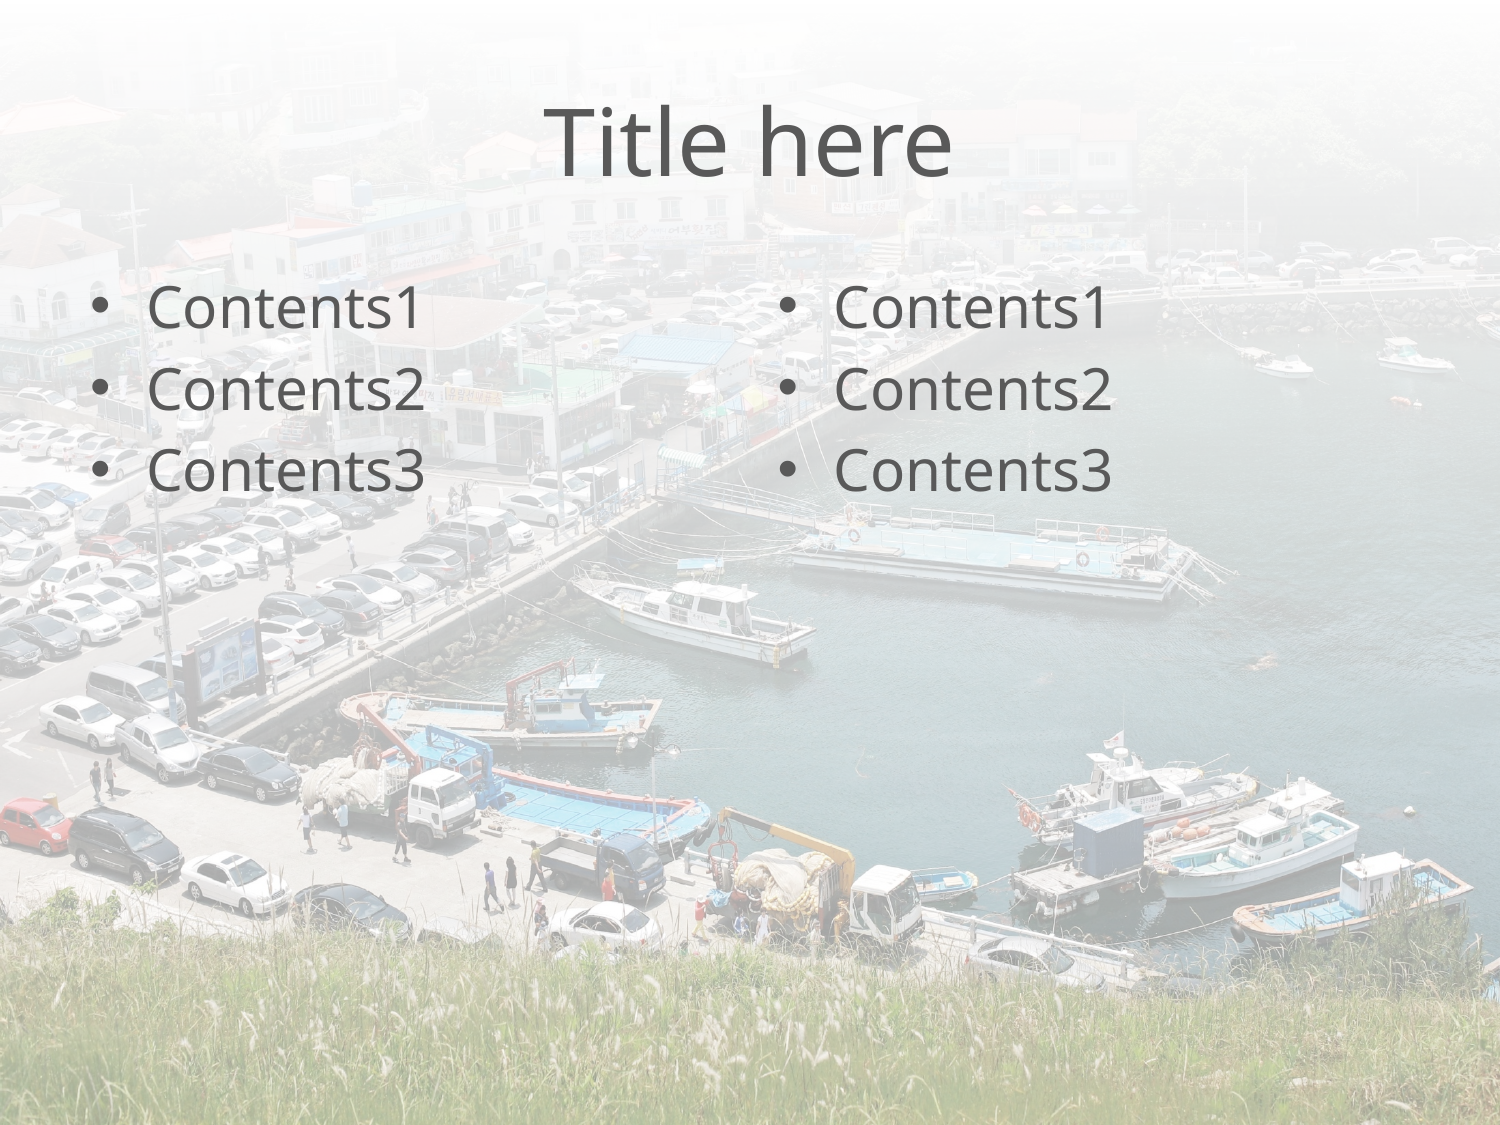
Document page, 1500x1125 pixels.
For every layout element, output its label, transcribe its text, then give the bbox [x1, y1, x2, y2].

list Contents1 Contents2 Contents3 [75, 262, 738, 1005]
text_box [0, 0, 1500, 1125]
list Contents1 Contents2 Contents3 [762, 262, 1425, 1005]
title Title here [75, 45, 1425, 233]
